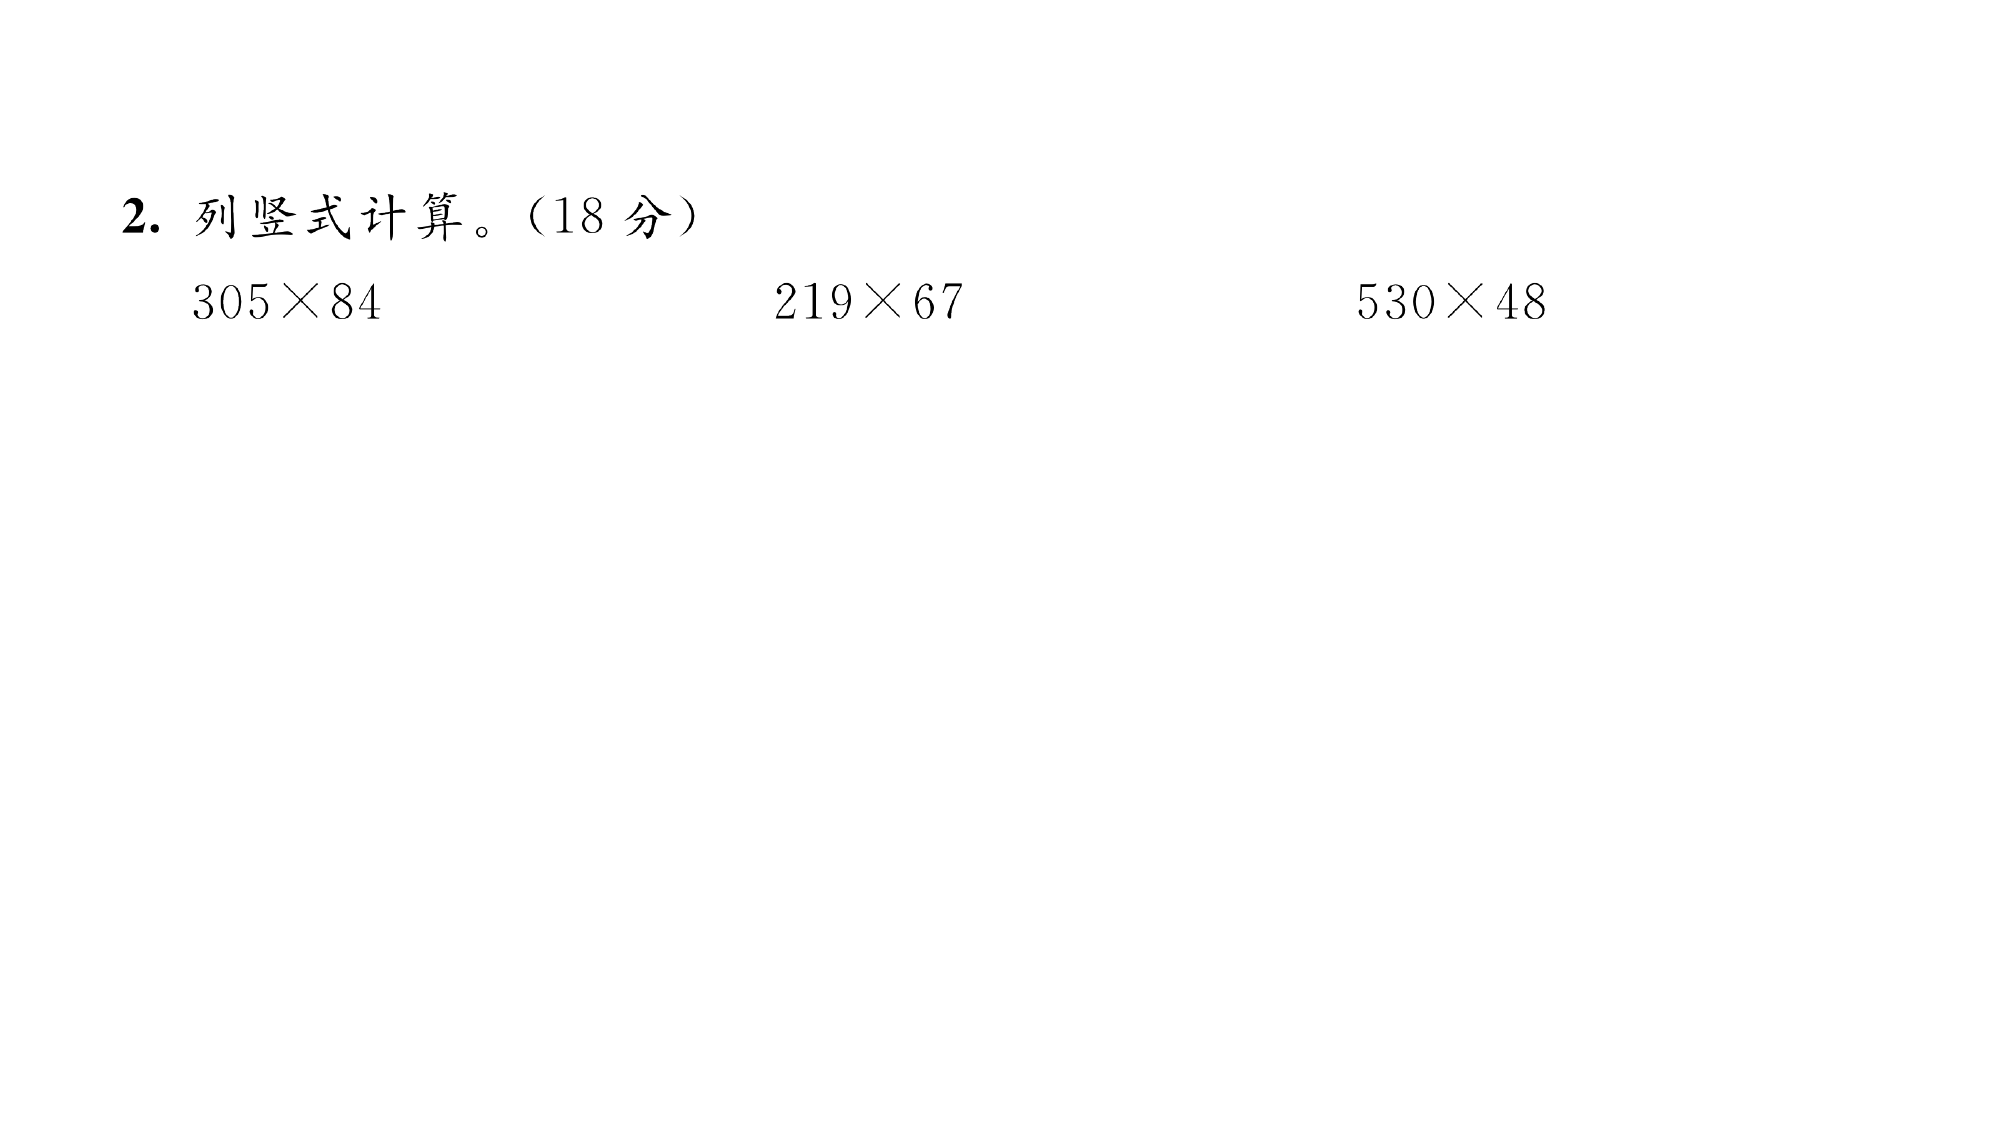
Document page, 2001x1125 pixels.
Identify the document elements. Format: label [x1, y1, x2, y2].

picture [118, 177, 2000, 666]
